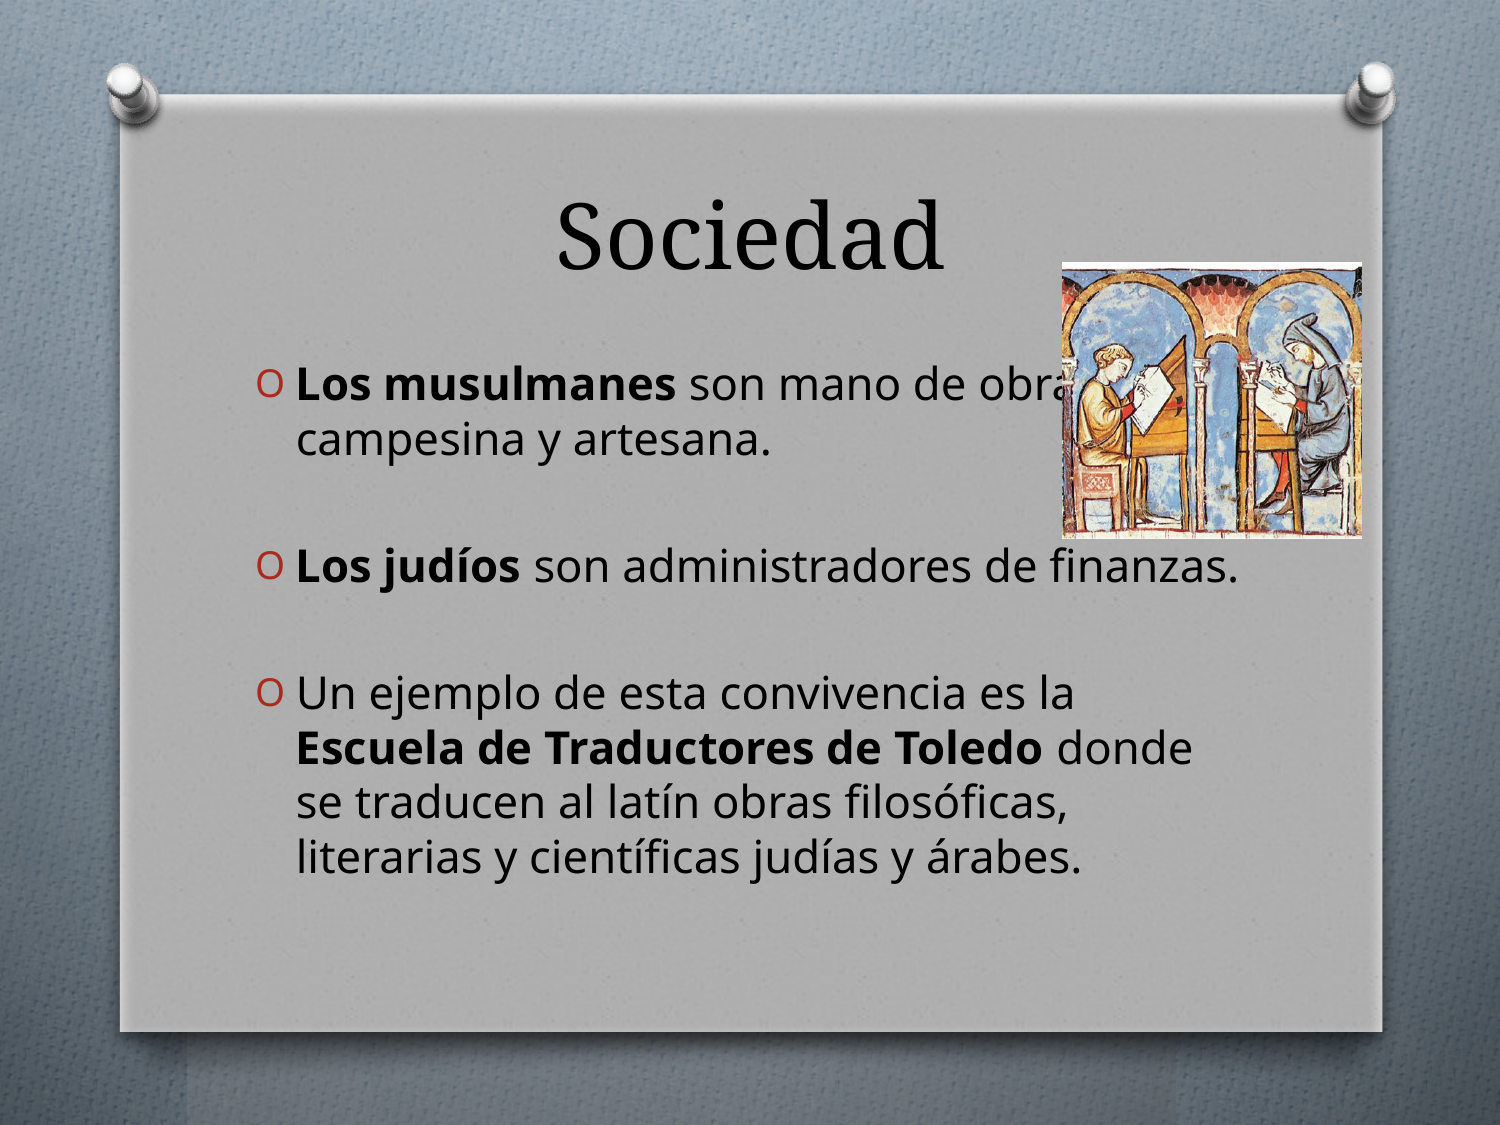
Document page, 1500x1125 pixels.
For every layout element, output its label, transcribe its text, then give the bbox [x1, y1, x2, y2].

list Los musulmanes son mano de obra campesina y artesana. Los judíos son administradores de finanzas. Un ejemplo de esta convivencia es la Escuela de Traductores de Toledo donde se traducen al latín obras filosóficas, literarias y científicas judías y árabes. [240, 347, 1257, 939]
title Sociedad [179, 134, 1323, 332]
picture [1062, 261, 1362, 539]
picture [75, 29, 198, 153]
picture [1317, 35, 1439, 156]
